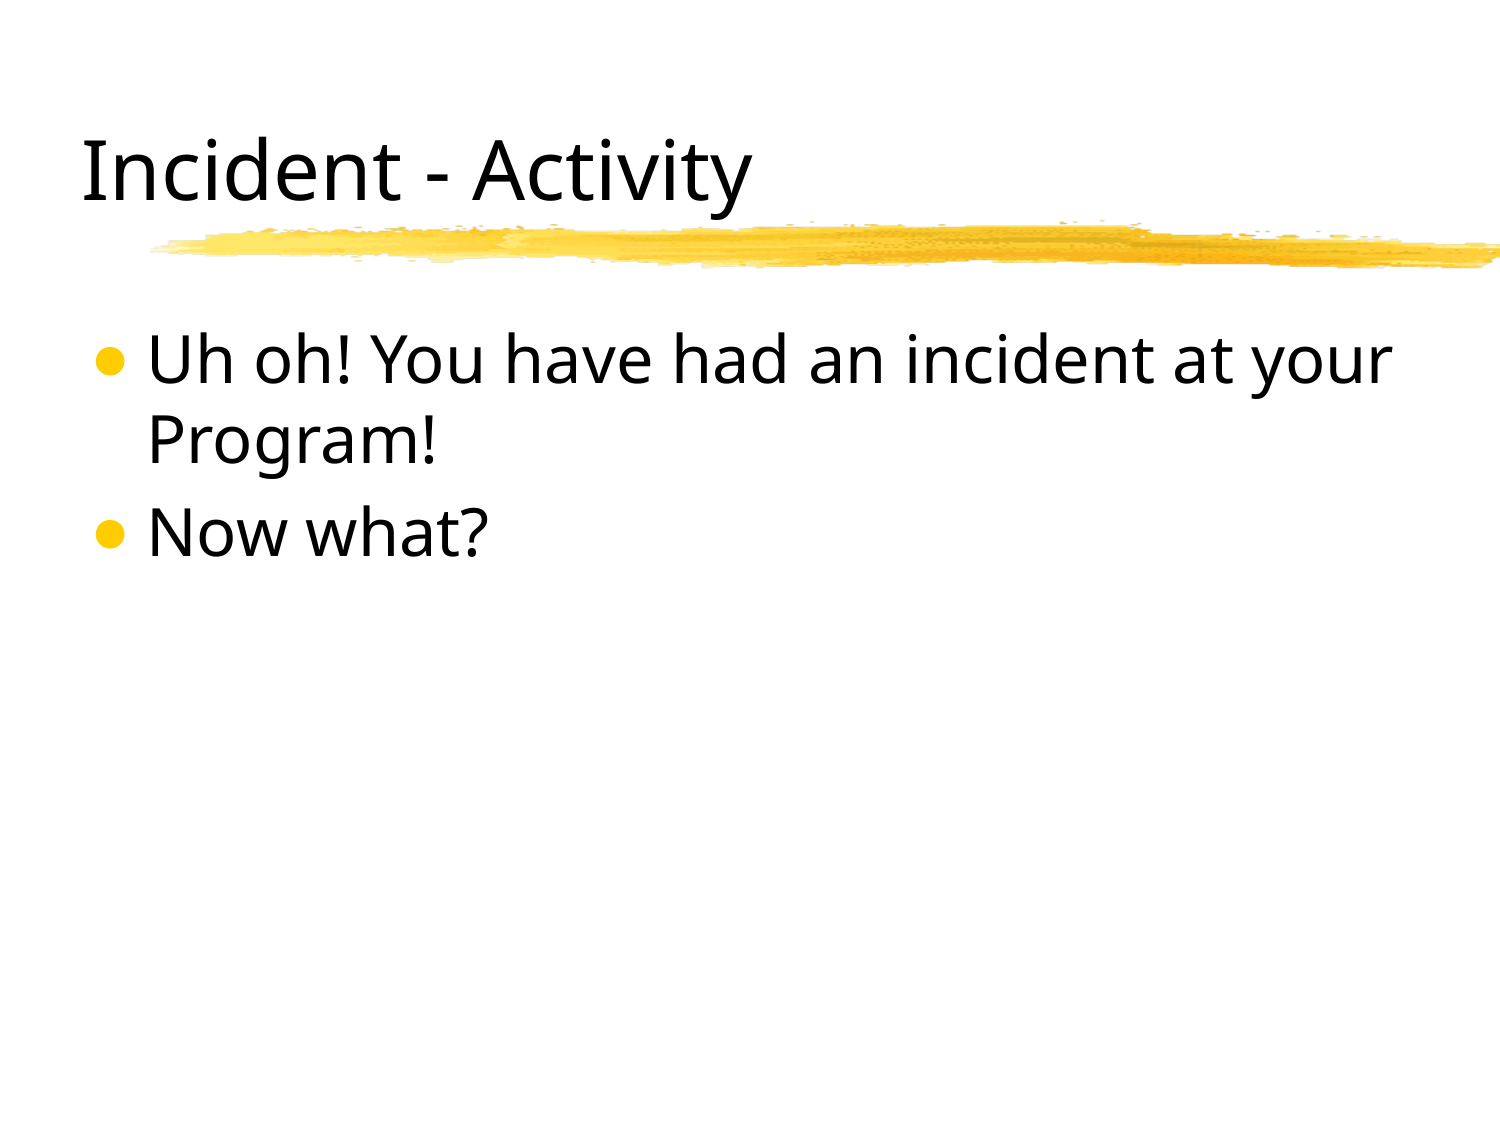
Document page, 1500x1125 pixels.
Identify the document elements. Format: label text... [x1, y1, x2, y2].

picture [150, 215, 1500, 279]
title Incident - Activity [66, 37, 1342, 225]
list Uh oh! You have had an incident at your Program! Now what? [75, 309, 1417, 994]
